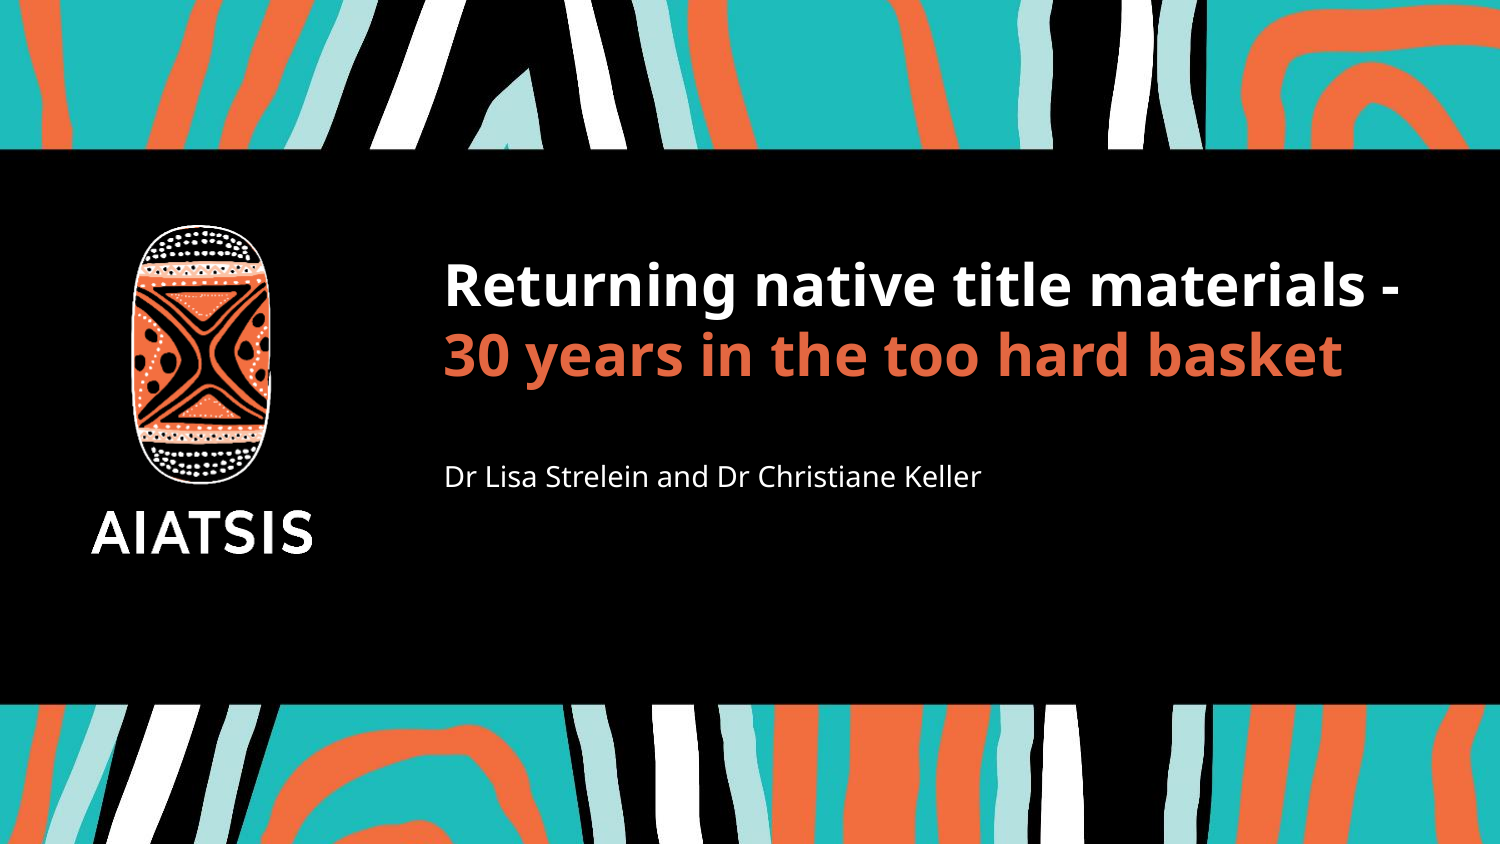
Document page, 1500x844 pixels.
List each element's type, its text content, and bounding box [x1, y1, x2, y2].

text_box Returning native title materials - 30 years in the too hard basket Dr Lisa Strelein and Dr Christiane Keller [443, 248, 1500, 494]
picture [0, 0, 1500, 844]
